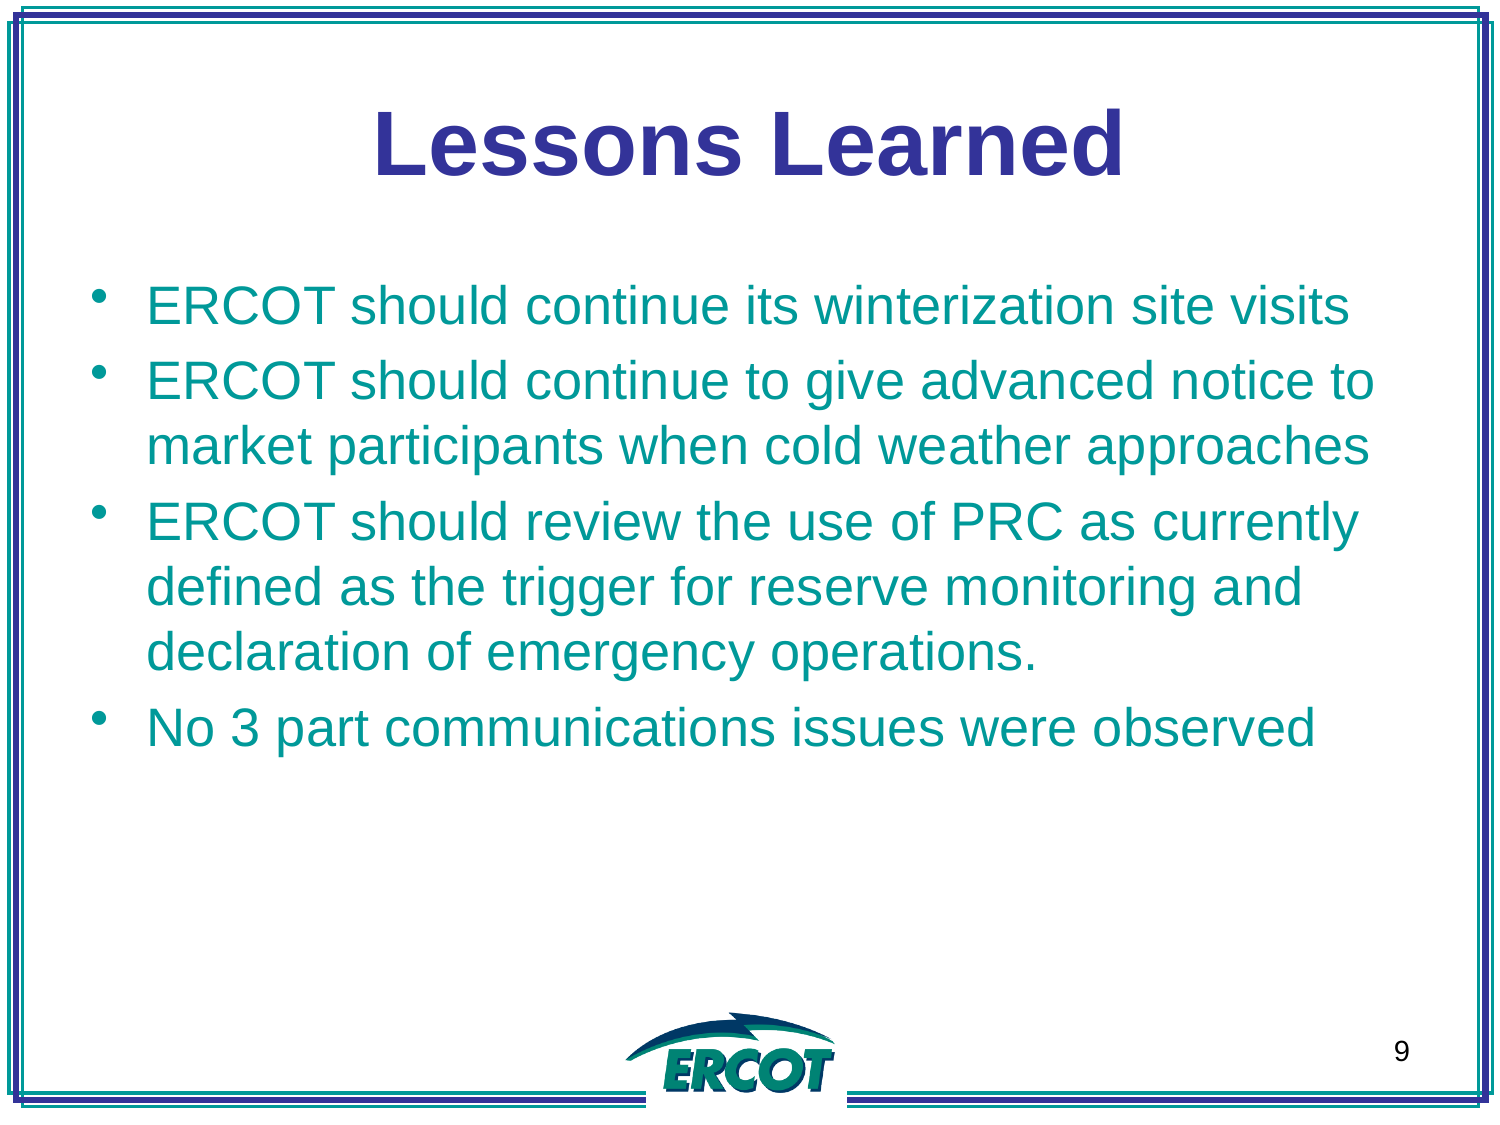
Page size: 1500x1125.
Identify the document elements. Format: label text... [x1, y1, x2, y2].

list ERCOT should continue its winterization site visits ERCOT should continue to give advanced notice to market participants when cold weather approaches ERCOT should review the use of PRC as currently defined as the trigger for reserve monitoring and declaration of emergency operations. No 3 part communications issues were observed [75, 262, 1425, 1005]
picture [624, 1012, 836, 1100]
title Lessons Learned [75, 45, 1425, 233]
slide_number 9 [1074, 1024, 1425, 1103]
